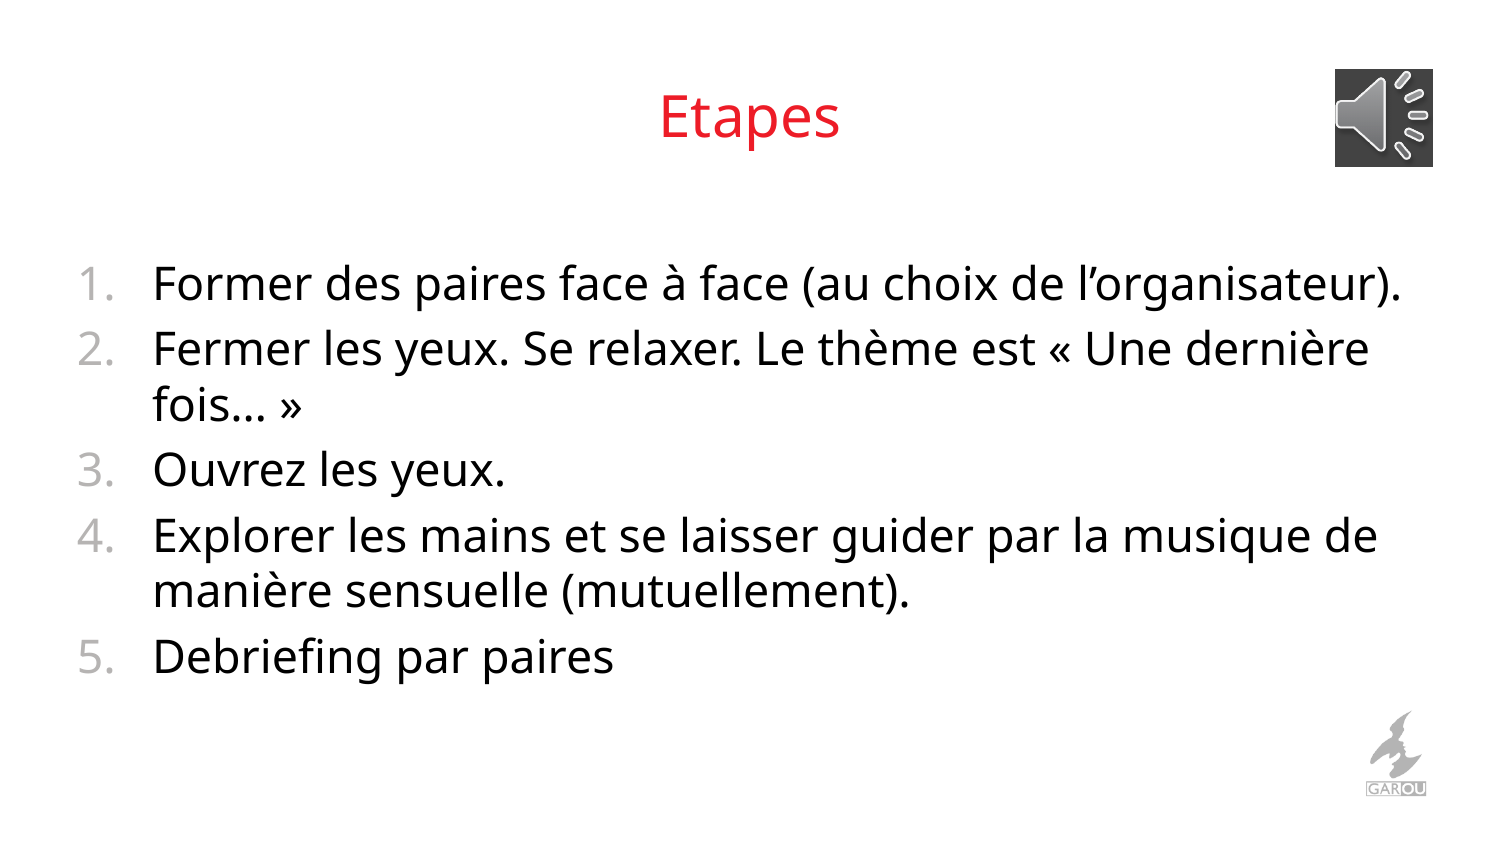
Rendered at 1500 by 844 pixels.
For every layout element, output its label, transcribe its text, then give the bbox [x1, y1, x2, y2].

list Former des paires face à face (au choix de l’organisateur). Fermer les yeux. Se relaxer. Le thème est « Une dernière fois… » Ouvrez les yeux. Explorer les mains et se laisser guider par la musique de manière sensuelle (mutuellement). Debriefing par paires [0, 253, 1500, 844]
title Etapes [0, 2, 1500, 183]
picture [1334, 67, 1435, 169]
